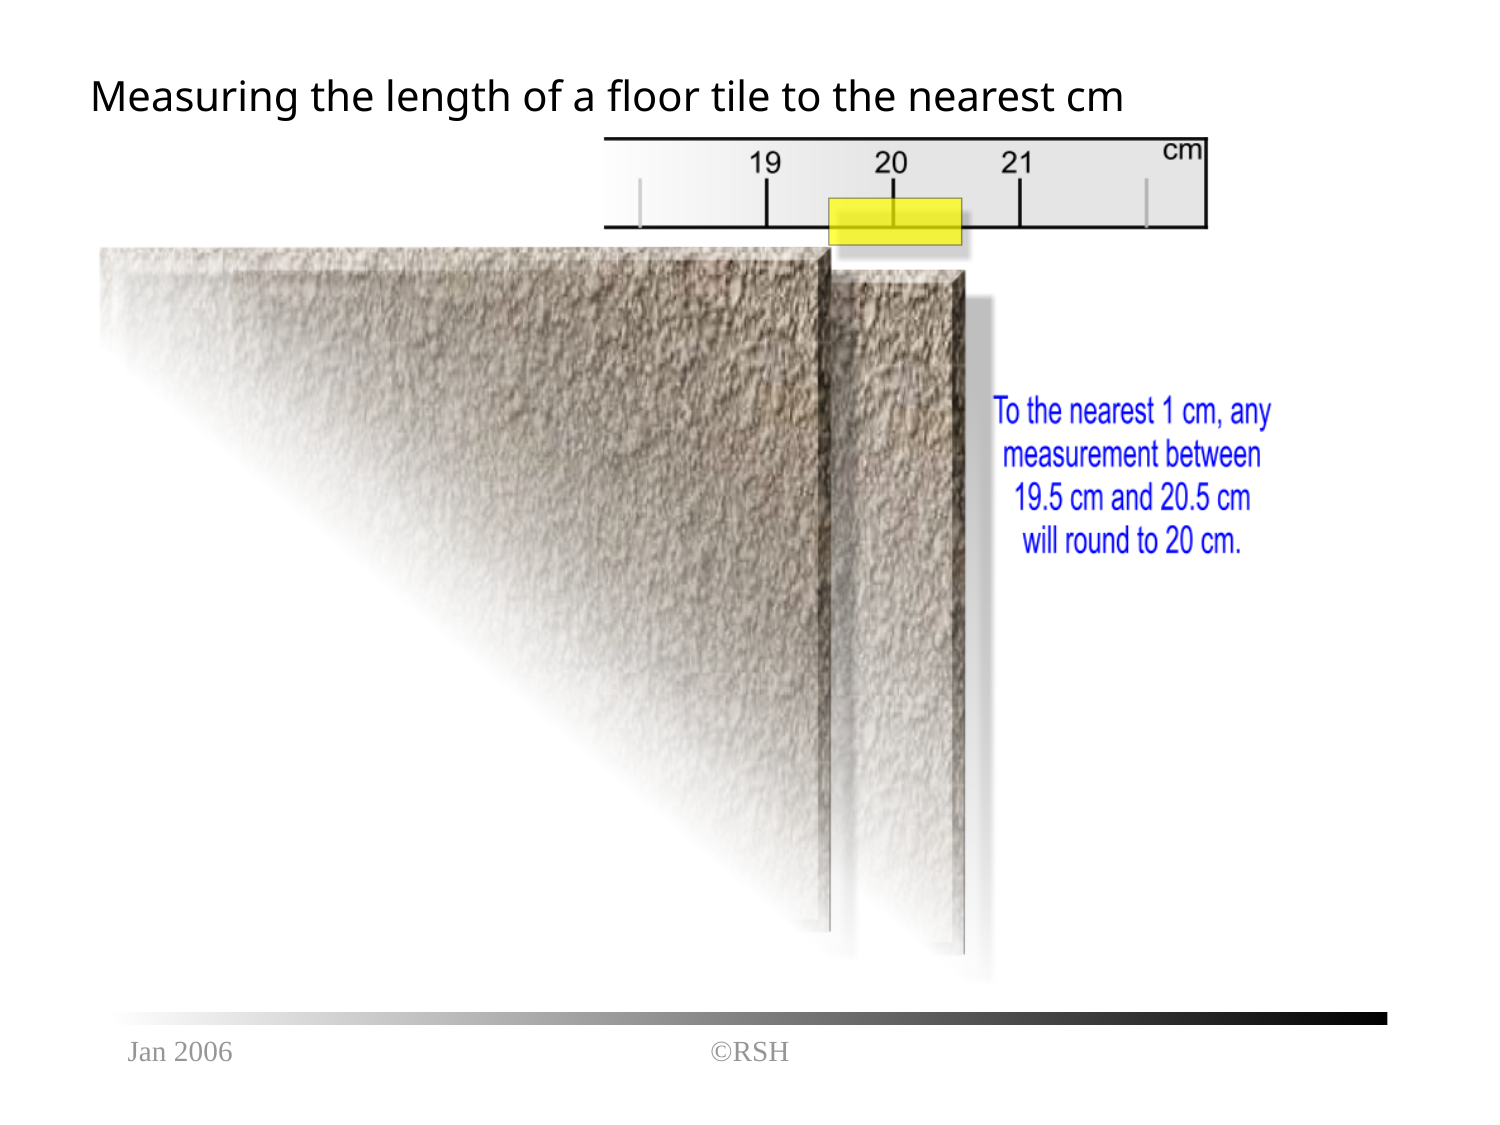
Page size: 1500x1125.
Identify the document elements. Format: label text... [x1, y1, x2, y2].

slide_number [112, 1025, 425, 1100]
picture [99, 137, 1279, 986]
footer ©RSH [512, 1025, 988, 1100]
text_box Measuring the length of a floor tile to the nearest cm [74, 62, 1413, 128]
